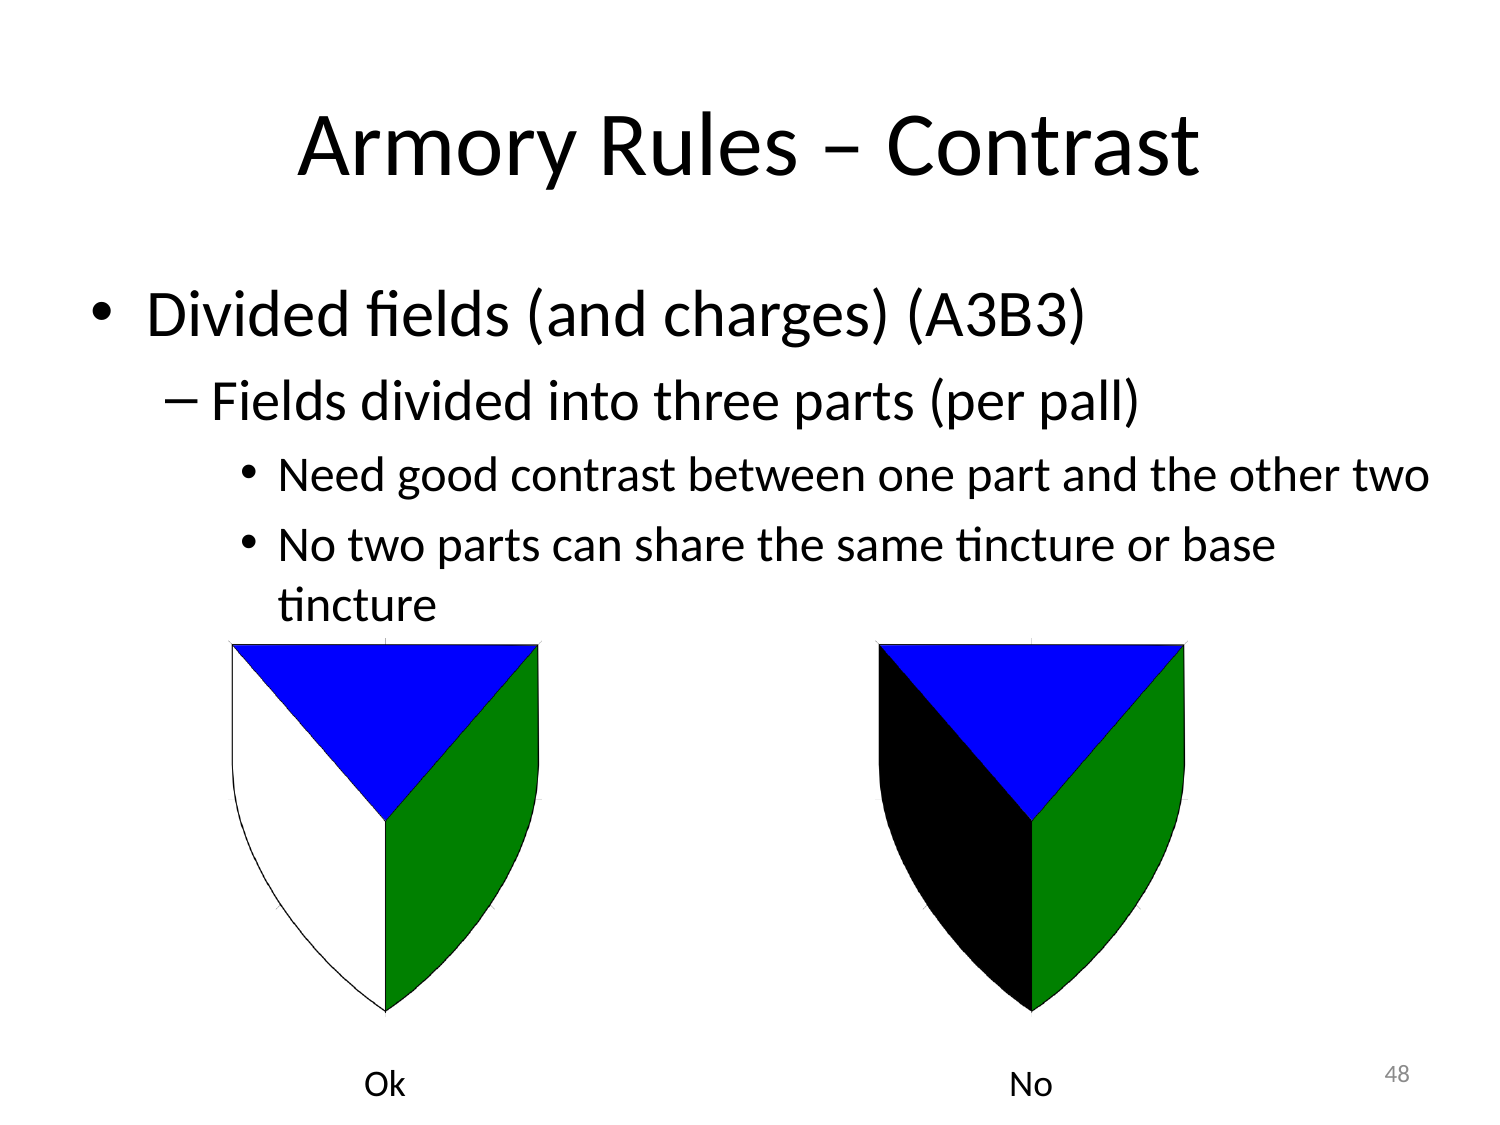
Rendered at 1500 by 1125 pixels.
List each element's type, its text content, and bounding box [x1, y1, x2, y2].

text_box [874, 638, 1188, 1113]
list Divided fields (and charges) (A3B3) Fields divided into three parts (per pall) Need good contrast between one part and the other two No two parts can share the same tincture or base tincture [75, 262, 1463, 1005]
slide_number 48 [1191, 1042, 1425, 1103]
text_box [228, 638, 542, 1113]
title Armory Rules – Contrast [75, 45, 1425, 233]
